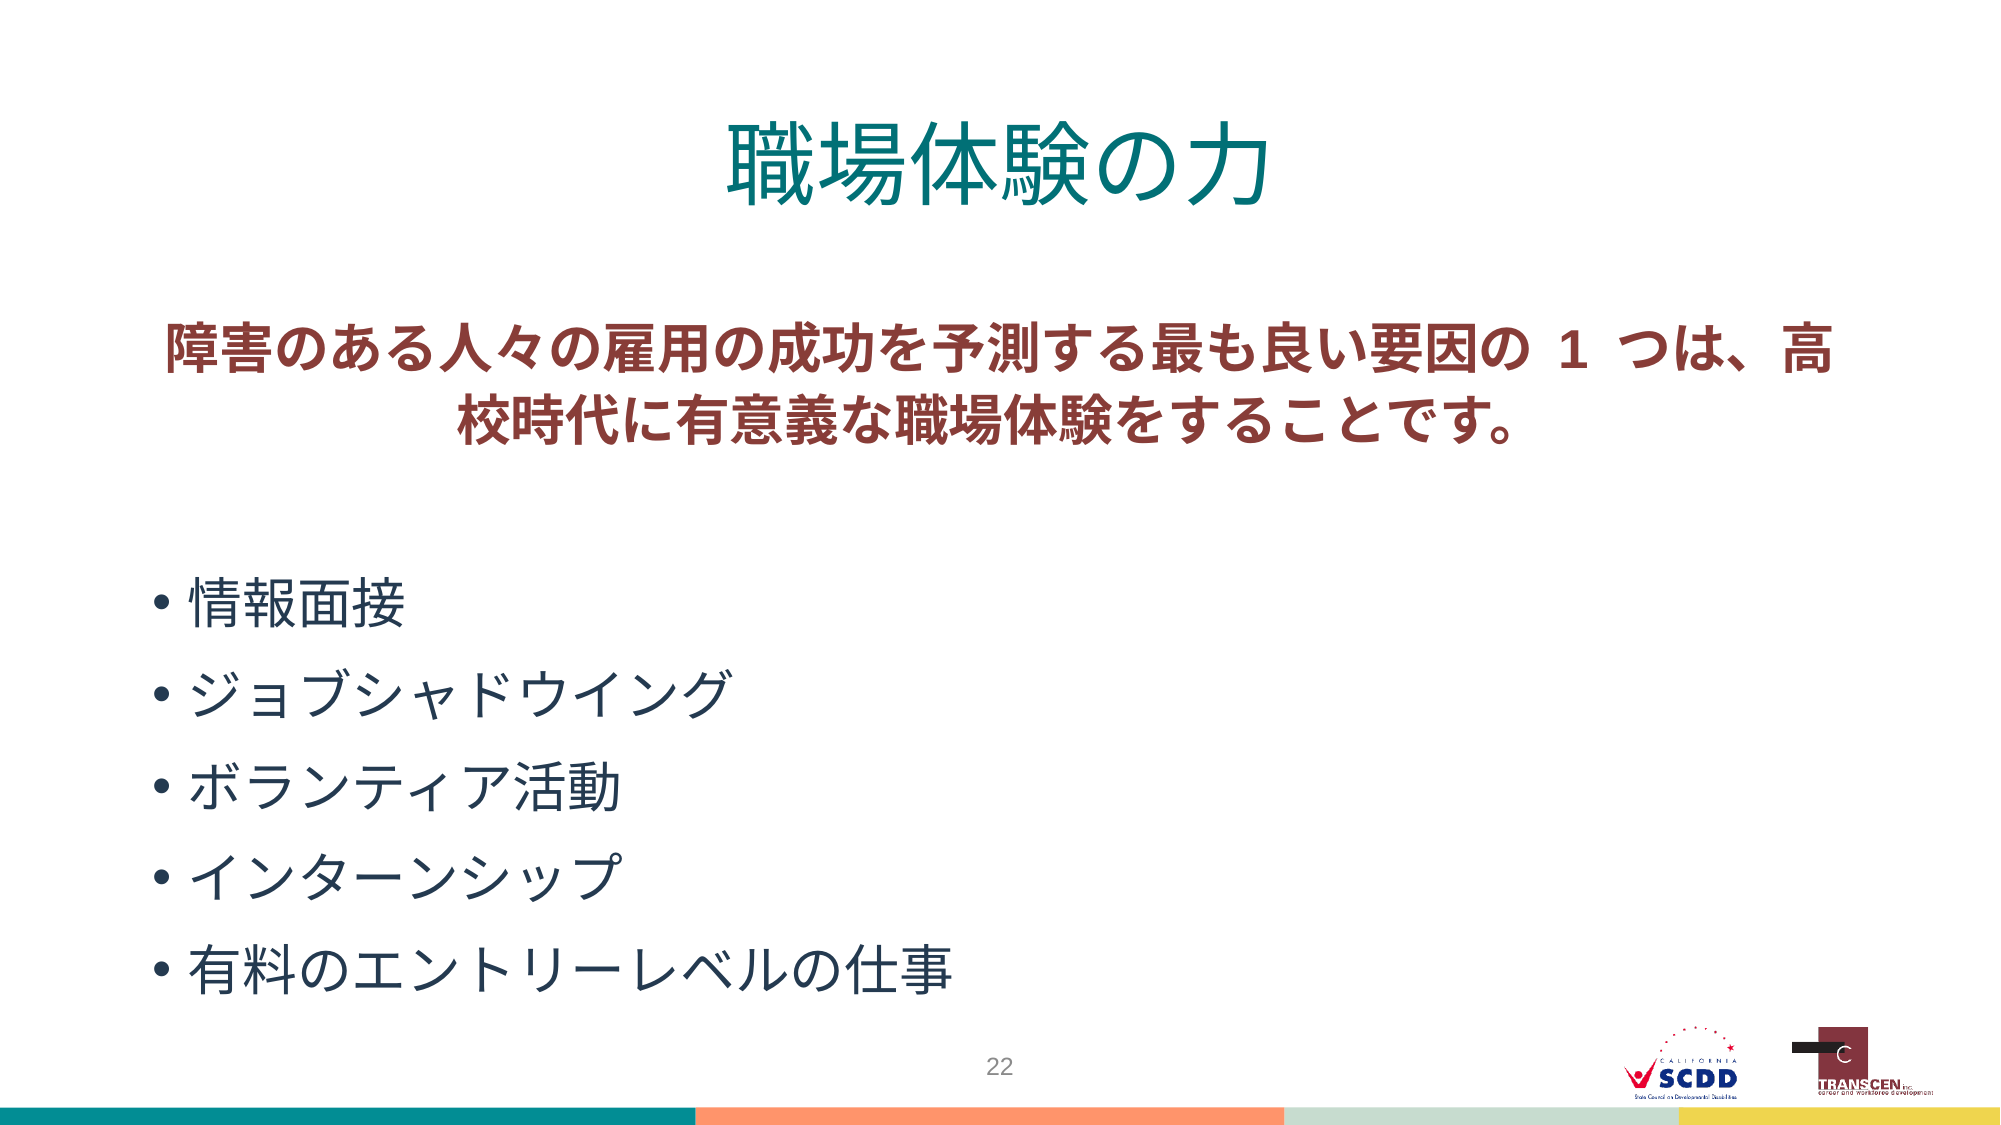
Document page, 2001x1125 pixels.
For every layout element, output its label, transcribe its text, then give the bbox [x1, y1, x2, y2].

title 職場体験の力 [137, 59, 1863, 278]
list 障害のある人々の雇用の成功を予測する最も良い要因の 1 つは、高校時代に有意義な職場体験をすることです。 情報面接 ジョブシャドウイング ボランティア活動 インターンシップ 有料のエントリーレベルの仕事 [137, 299, 1863, 1014]
picture [1792, 1027, 1933, 1096]
picture [1622, 1024, 1744, 1104]
slide_number 22 [774, 1035, 1225, 1096]
